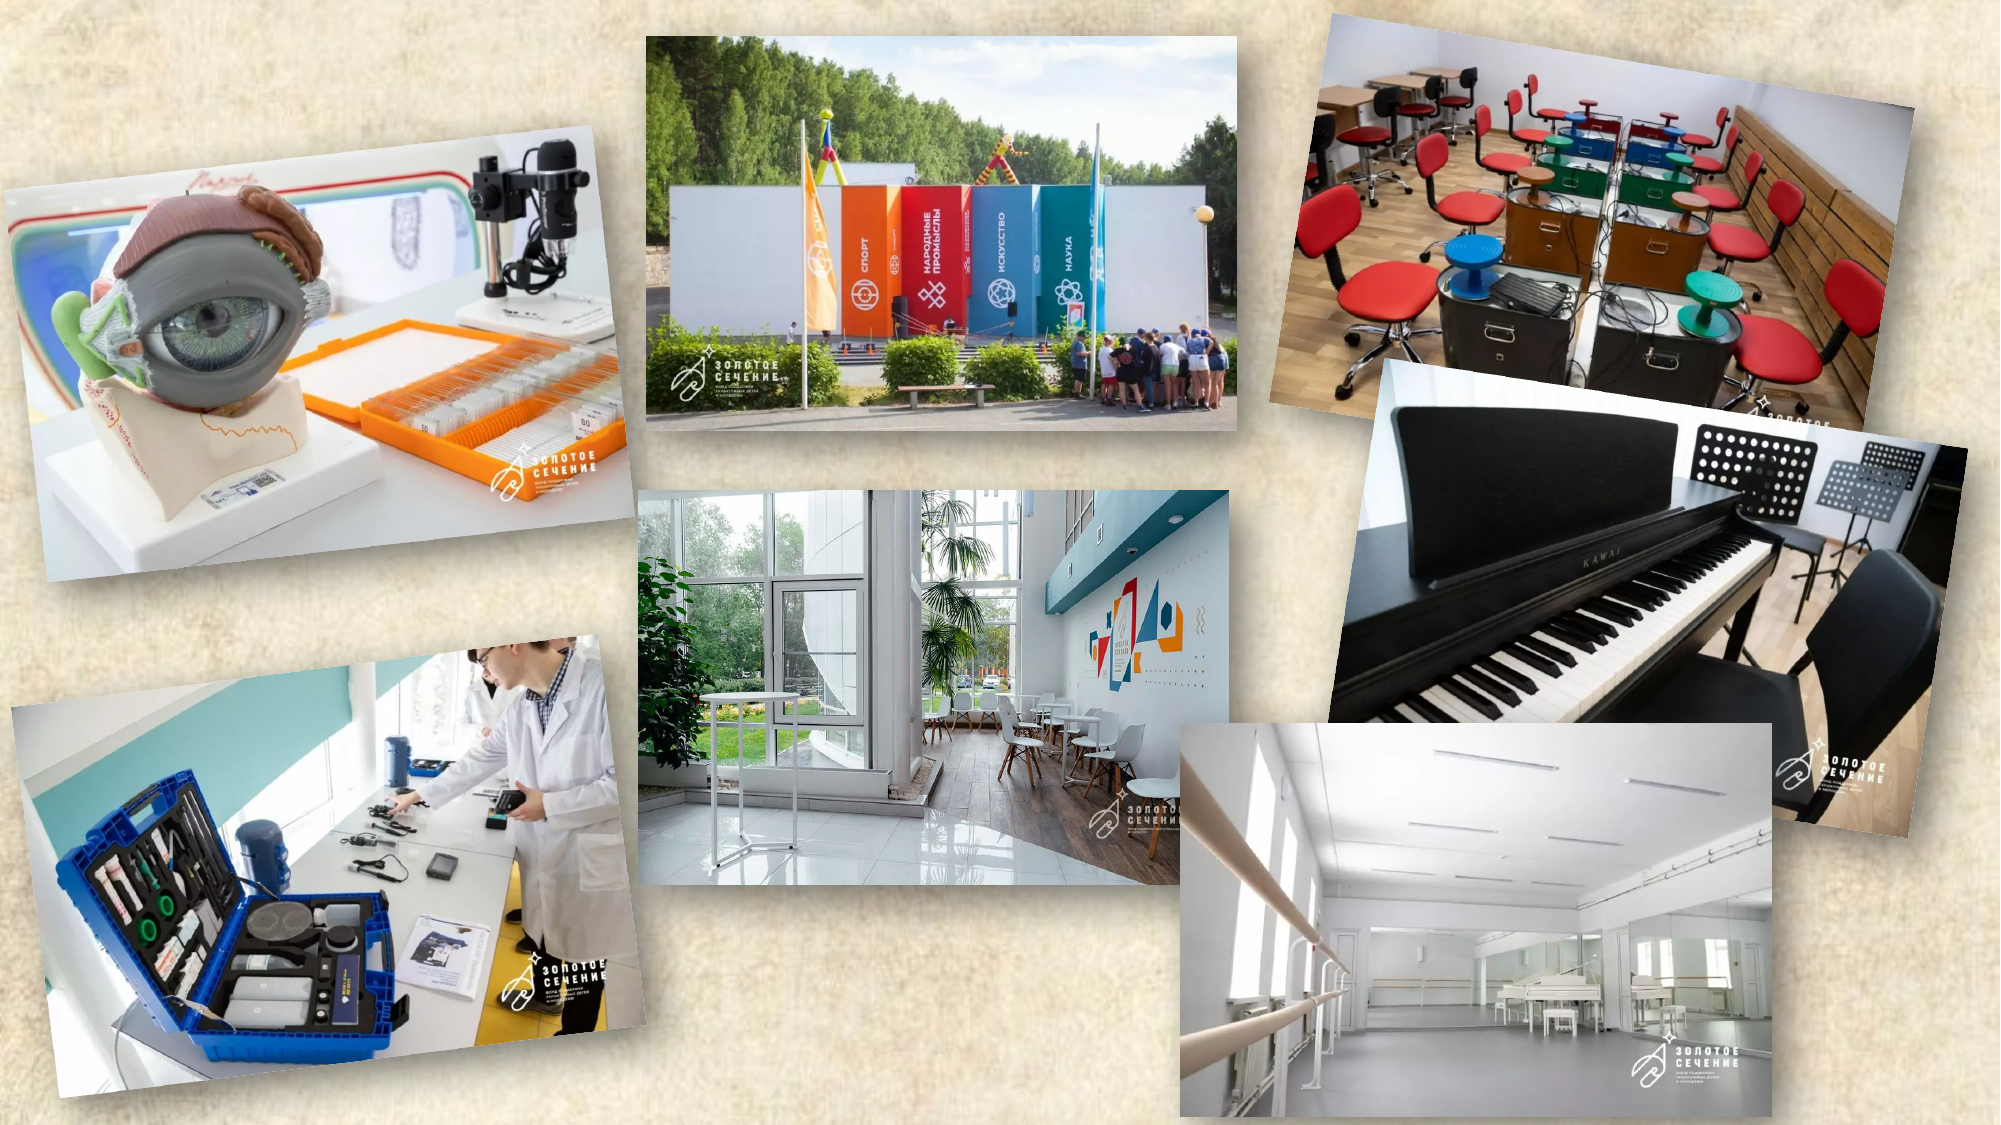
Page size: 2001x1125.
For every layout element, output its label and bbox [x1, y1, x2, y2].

picture [32, 668, 624, 1063]
picture [638, 57, 1941, 1117]
picture [646, 36, 1237, 431]
list [0, 0, 2000, 1125]
picture [23, 155, 615, 550]
